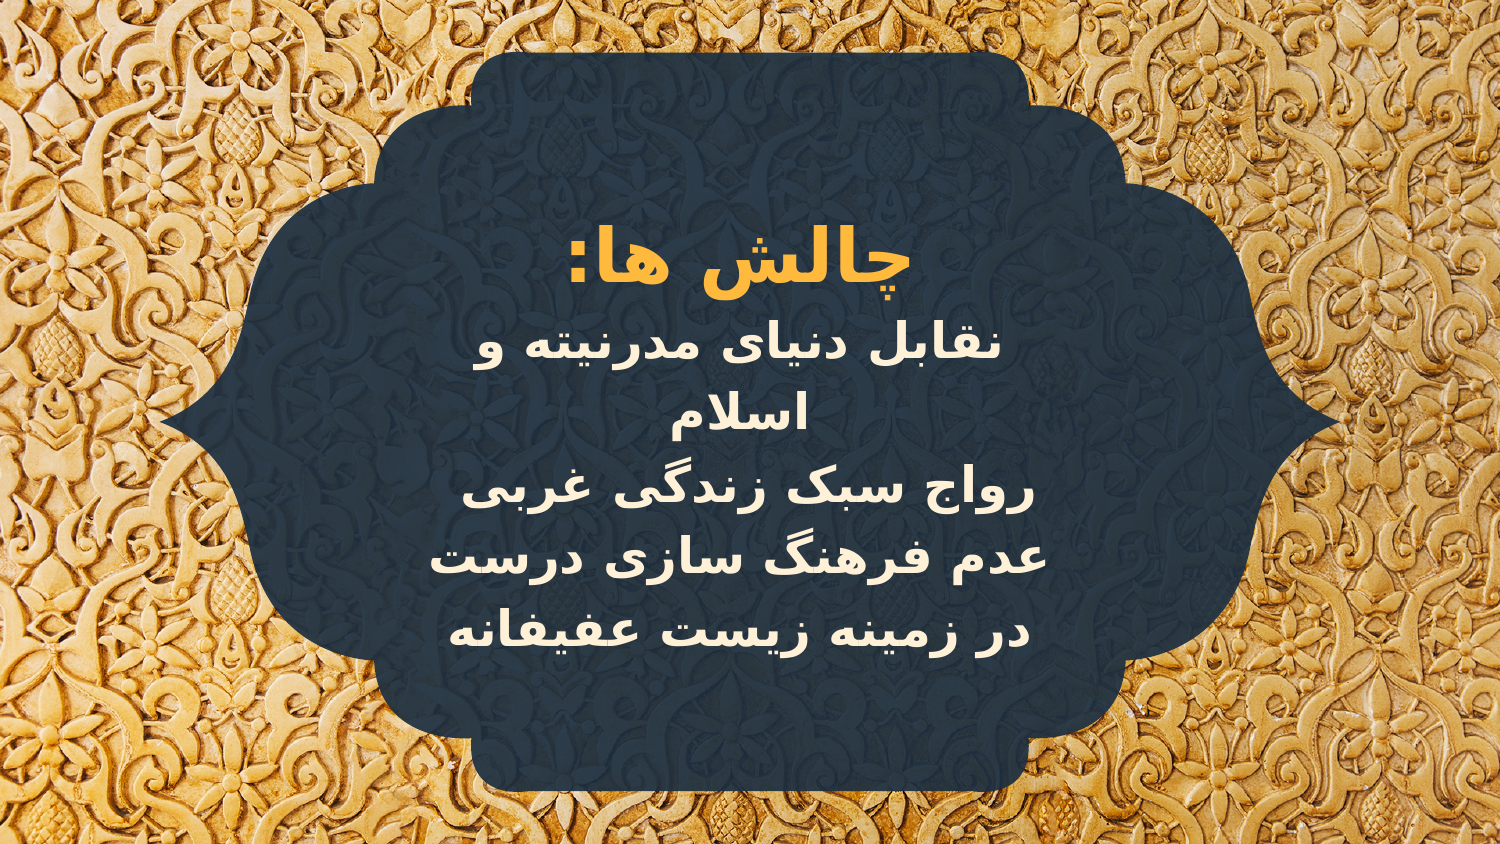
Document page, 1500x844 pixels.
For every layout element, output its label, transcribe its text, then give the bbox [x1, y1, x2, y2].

picture [0, 0, 1500, 844]
text_box چالش ها: [548, 200, 932, 306]
text_box نقابل دنیای مدرنیته و اسلام رواج سبک زندگی غربی عدم فرهنگ سازی درست در زمینه زیست عفیفانه [406, 325, 1074, 664]
